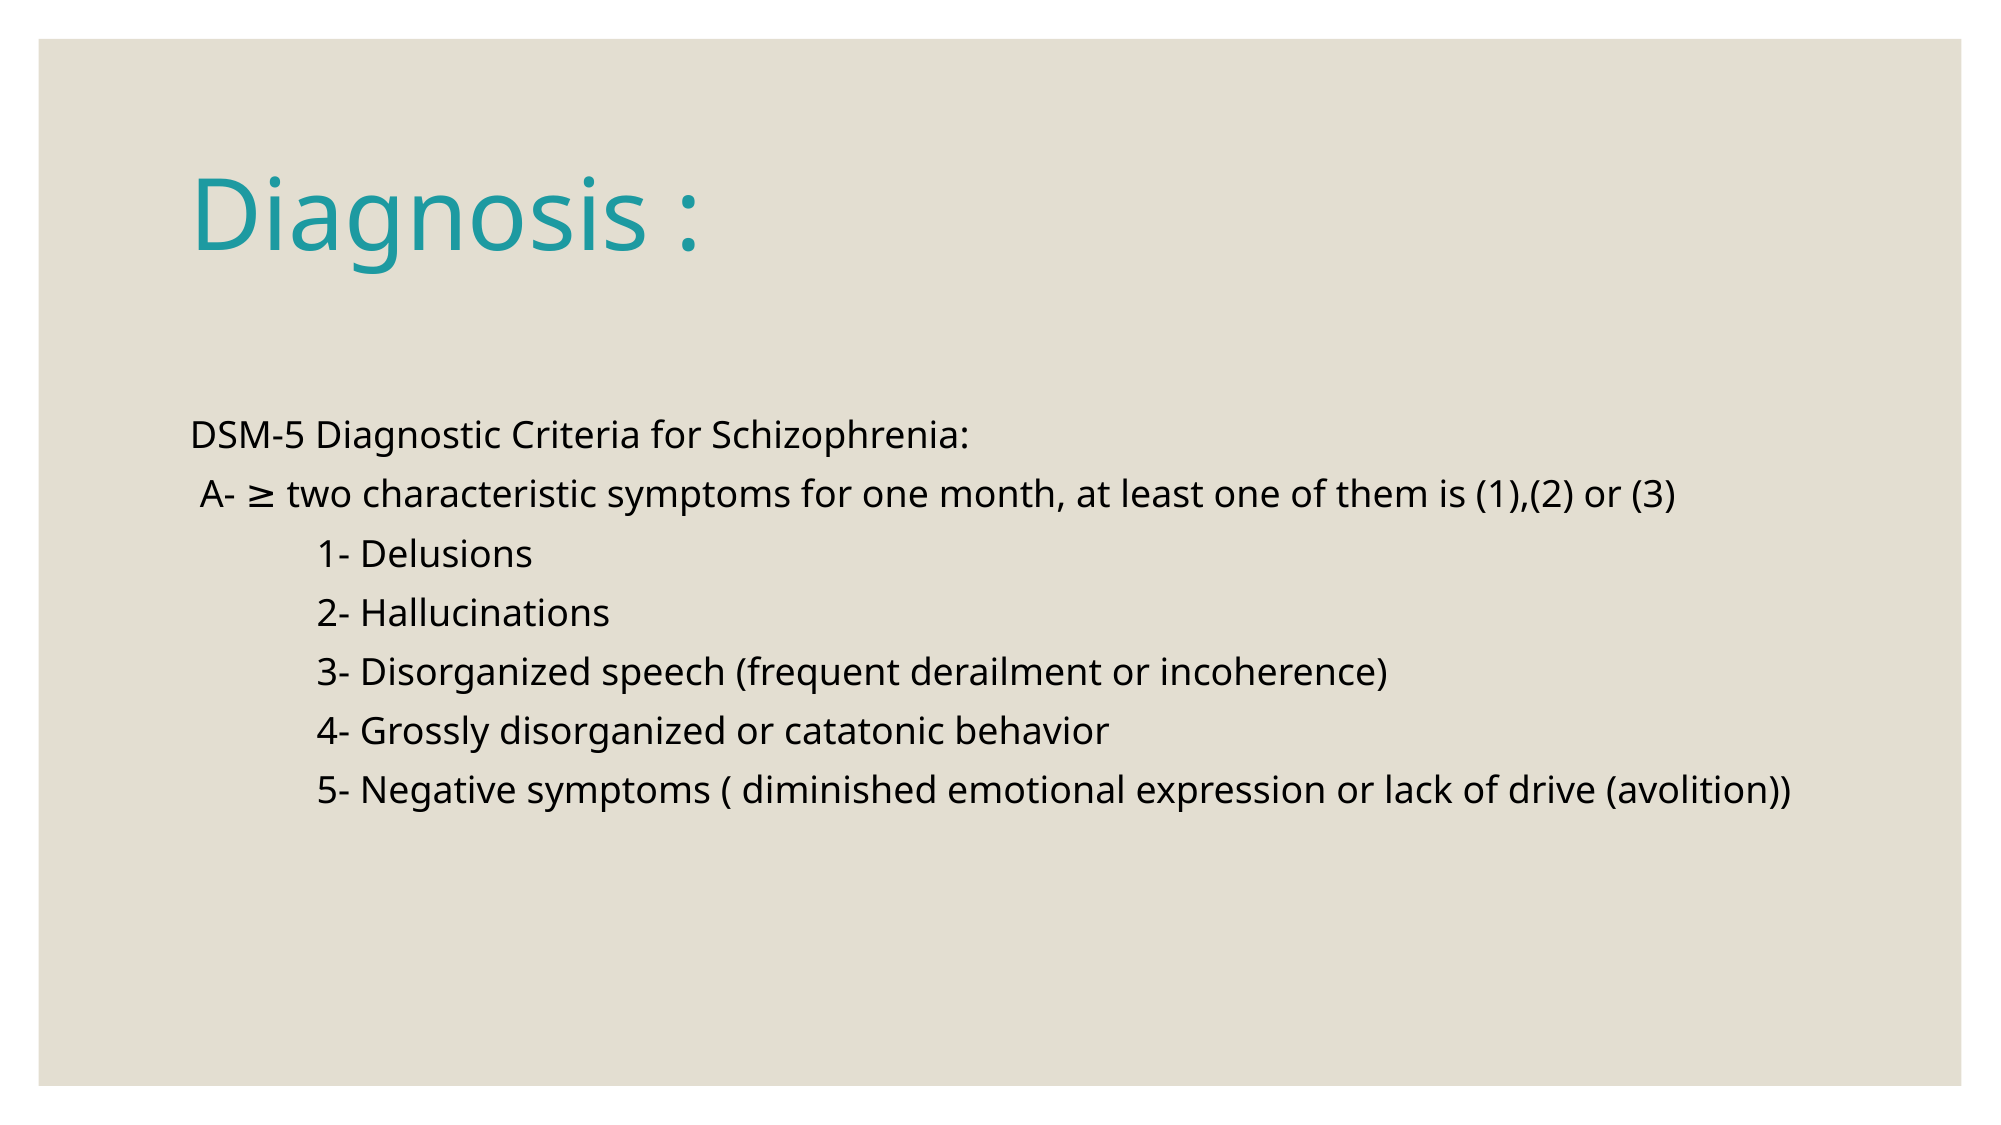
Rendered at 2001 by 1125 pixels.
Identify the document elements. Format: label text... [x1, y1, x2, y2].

title Diagnosis : [174, 105, 1825, 331]
list DSM-5 Diagnostic Criteria for Schizophrenia: A- ≥ two characteristic symptoms for one month, at least one of them is (1),(2) or (3) 1- Delusions 2- Hallucinations 3- Disorganized speech (frequent derailment or incoherence) 4- Grossly disorganized or catatonic behavior 5- Negative symptoms ( diminished emotional expression or lack of drive (avolition)) [174, 345, 1825, 990]
